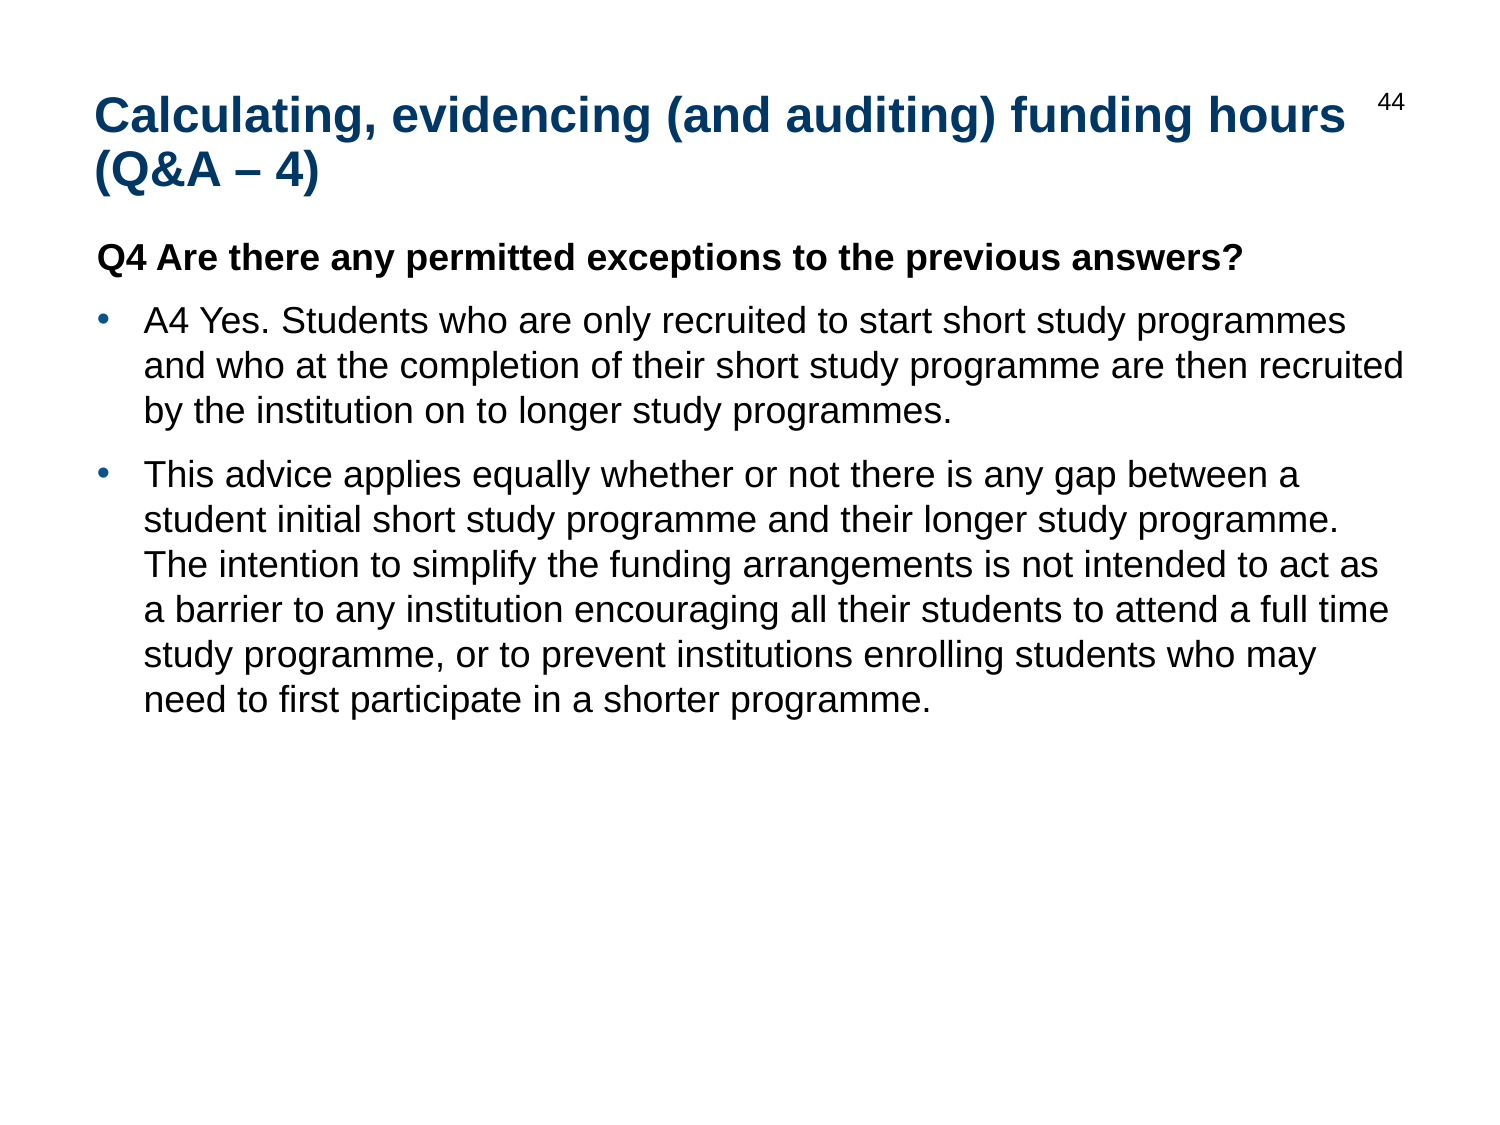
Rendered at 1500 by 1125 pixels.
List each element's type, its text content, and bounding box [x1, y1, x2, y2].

title Calculating, evidencing (and auditing) funding hours (Q&A – 4) [94, 88, 1407, 173]
text_box 44 [1362, 78, 1422, 123]
list Q4 Are there any permitted exceptions to the previous answers? A4 Yes. Students who are only recruited to start short study programmes and who at the completion of their short study programme are then recruited by the institution on to longer study programmes. This advice applies equally whether or not there is any gap between a student initial short study programme and their longer study programme. The intention to simplify the funding arrangements is not intended to act as a barrier to any institution encouraging all their students to attend a full time study programme, or to prevent institutions enrolling students who may need to first participate in a shorter programme. [96, 232, 1407, 982]
